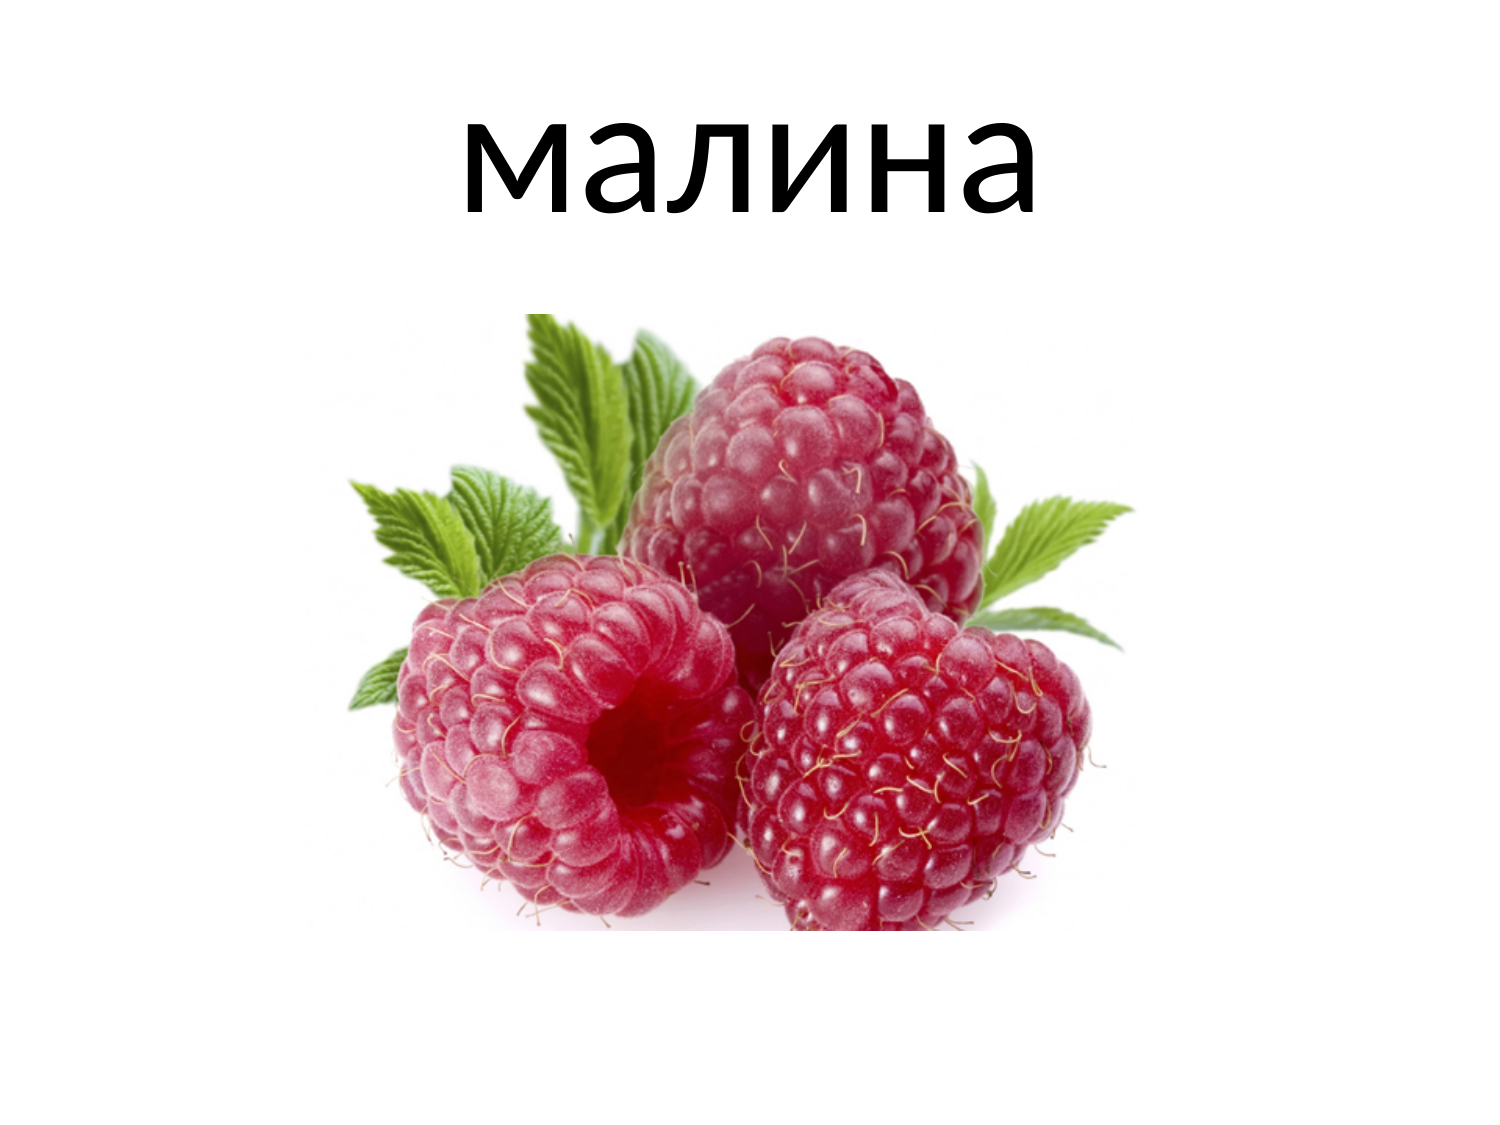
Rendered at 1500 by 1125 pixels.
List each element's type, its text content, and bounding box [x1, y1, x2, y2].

picture [229, 314, 1215, 931]
title малина [75, 45, 1425, 233]
